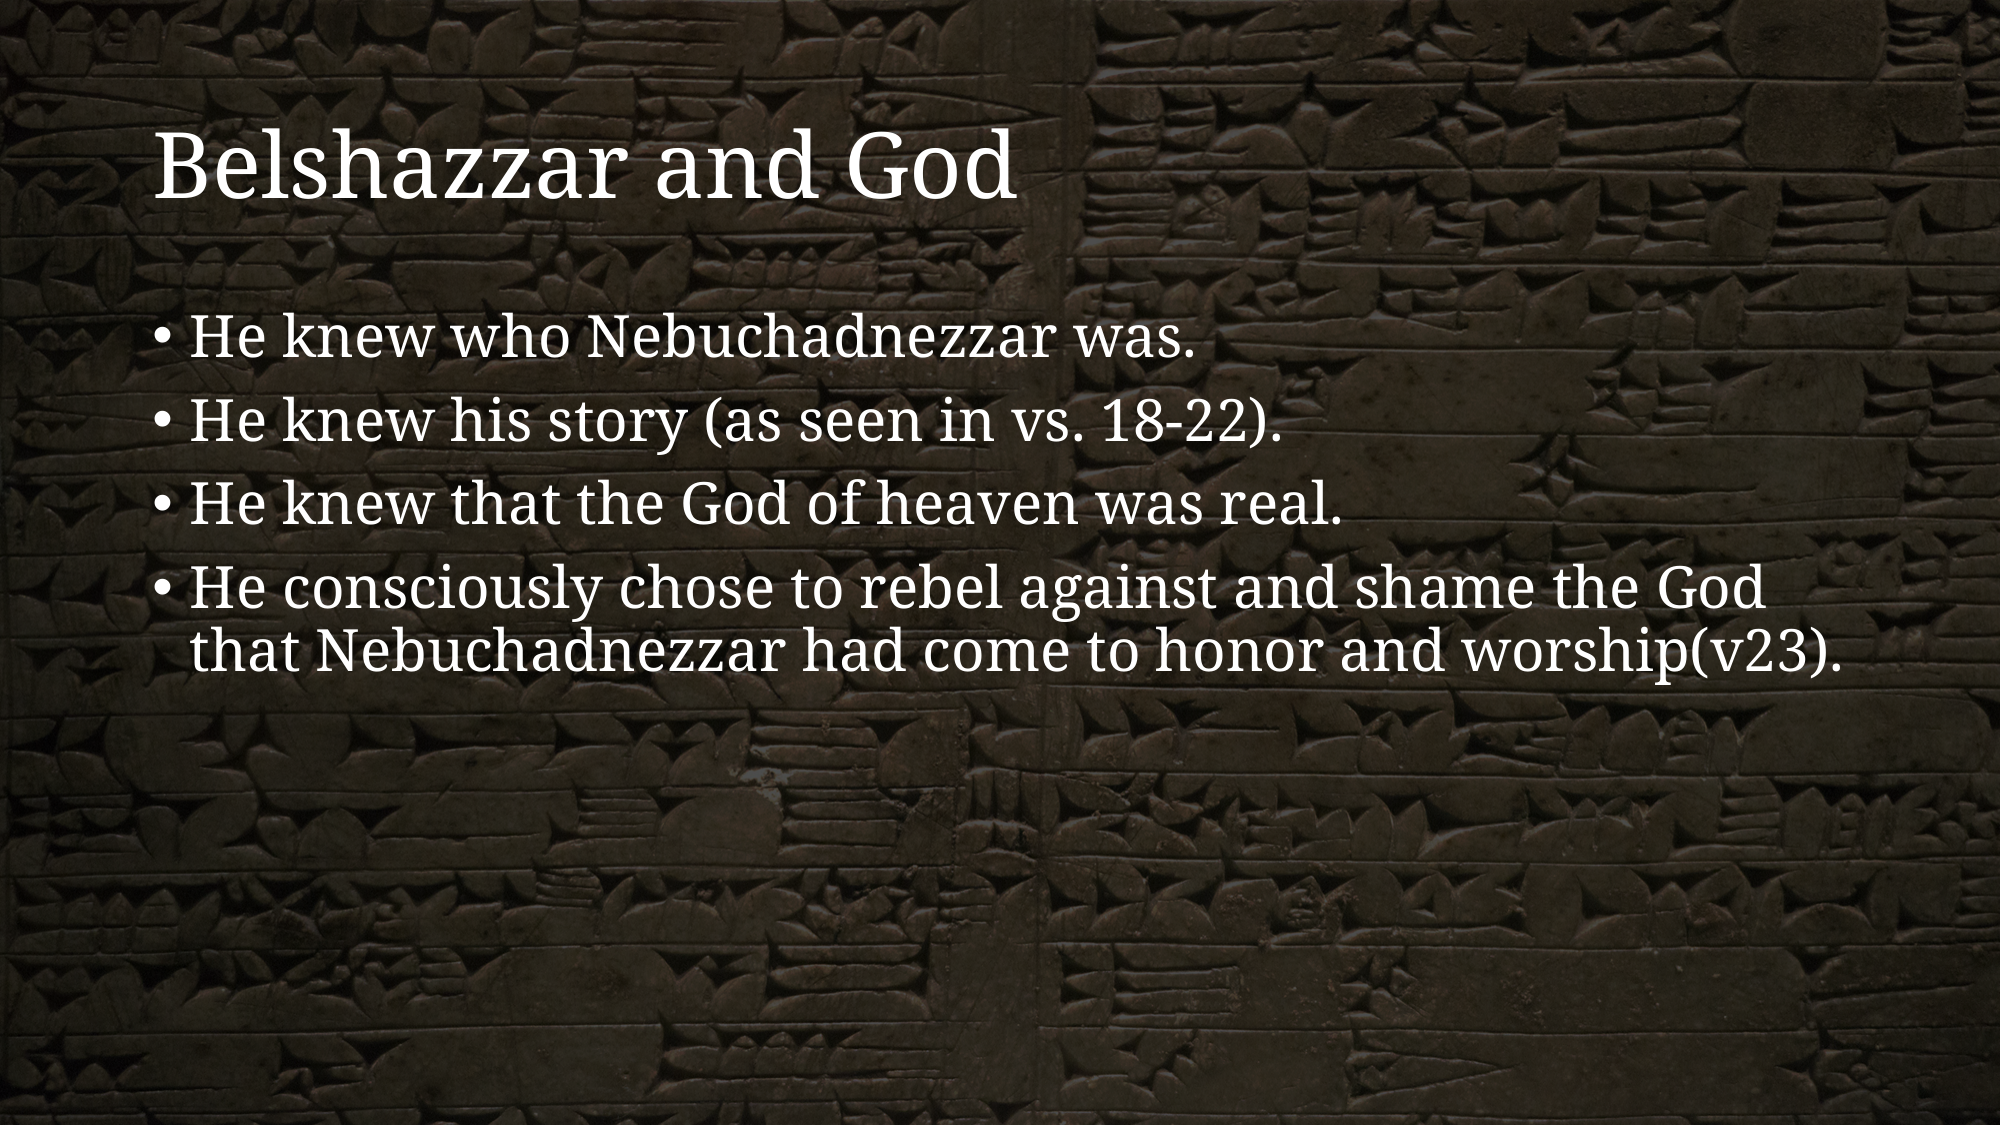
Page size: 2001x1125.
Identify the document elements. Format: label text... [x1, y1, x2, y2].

picture [0, 0, 2000, 1125]
title Belshazzar and God [137, 59, 1863, 278]
list He knew who Nebuchadnezzar was. He knew his story (as seen in vs. 18-22). He knew that the God of heaven was real. He consciously chose to rebel against and shame the God that Nebuchadnezzar had come to honor and worship(v23). [137, 299, 1863, 1014]
